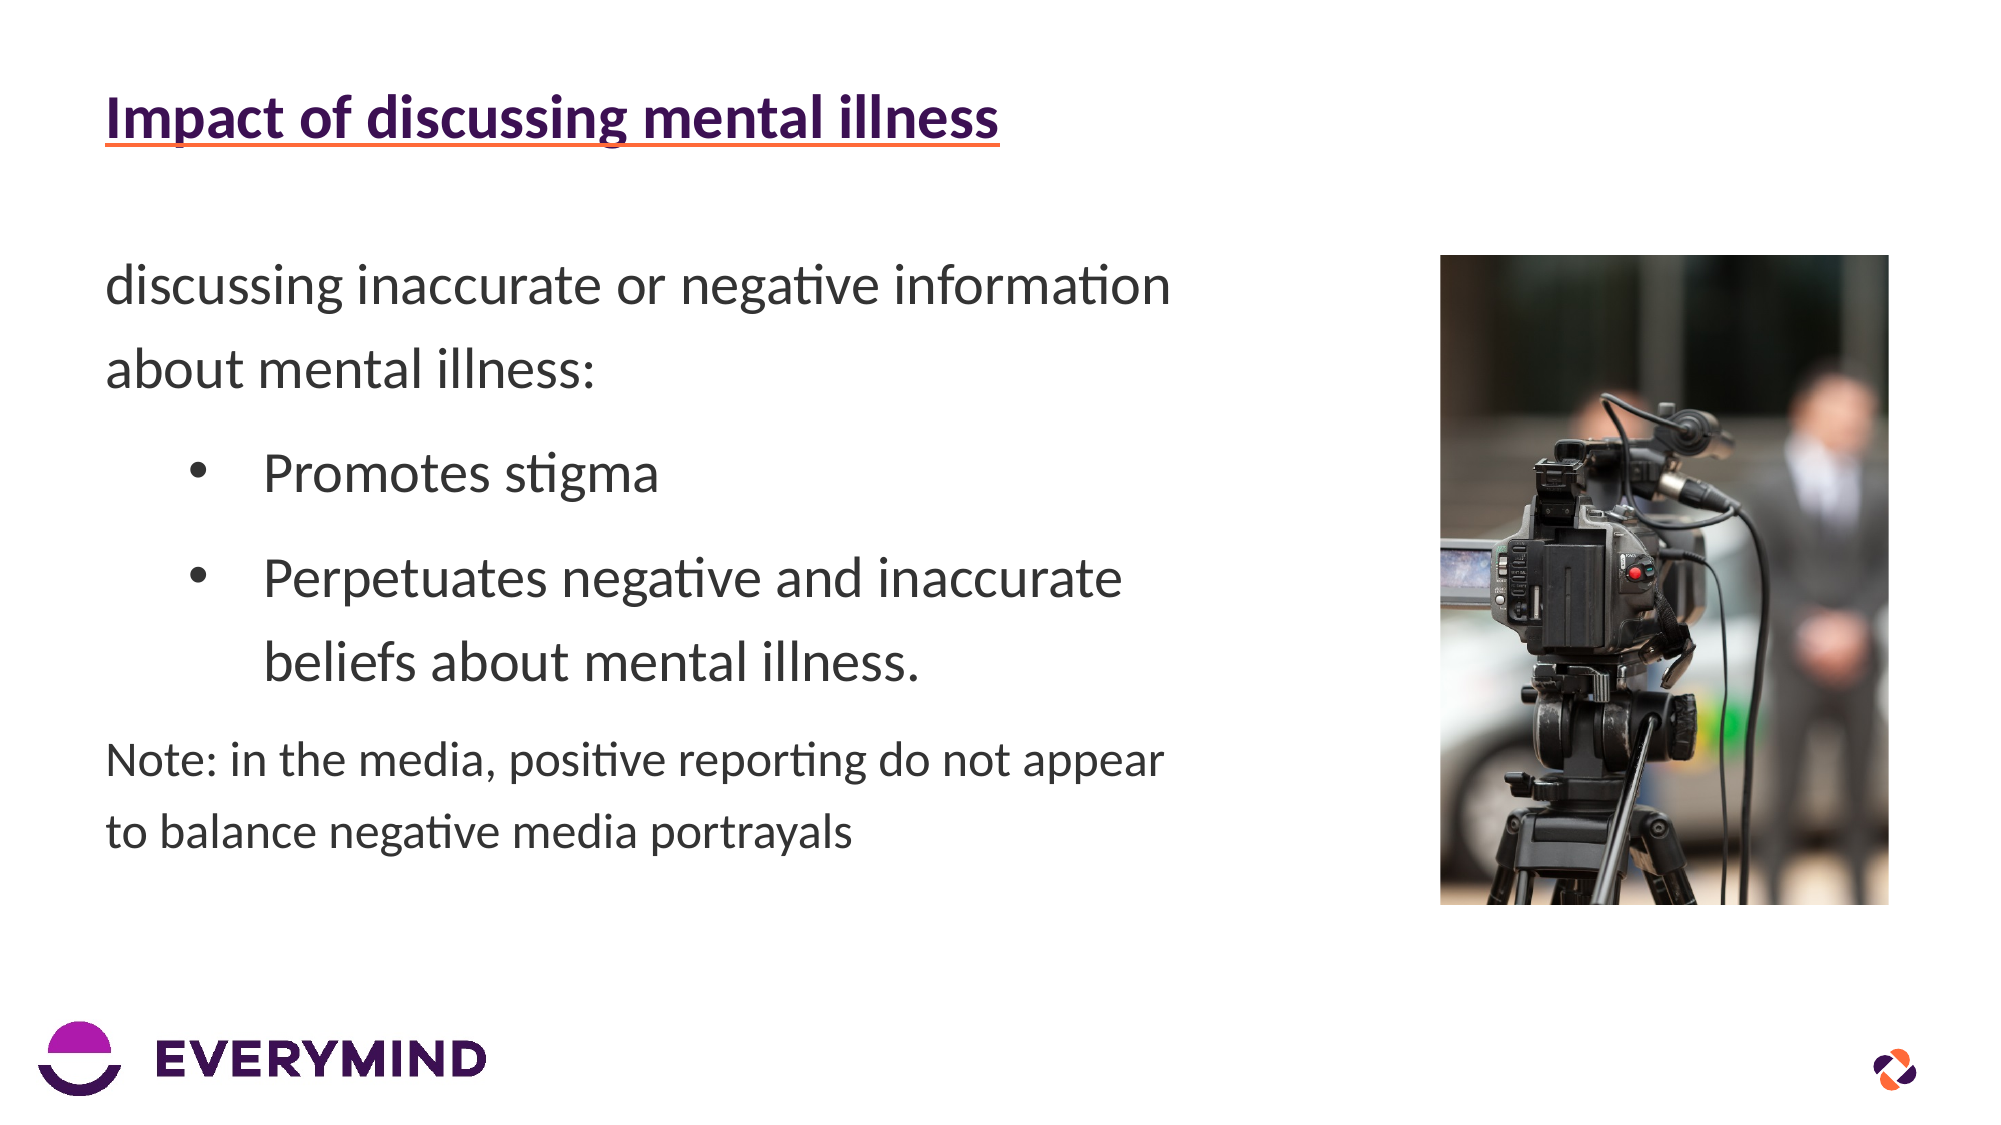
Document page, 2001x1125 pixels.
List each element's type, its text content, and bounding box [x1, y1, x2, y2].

picture [1440, 254, 1889, 905]
title Impact of discussing mental illness [90, 77, 1441, 227]
list discussing inaccurate or negative information about mental illness: Promotes stigma Perpetuates negative and inaccurate beliefs about mental illness. Note: in the media, positive reporting do not appear to balance negative media portrayals [90, 224, 1208, 1020]
picture [36, 1019, 487, 1098]
